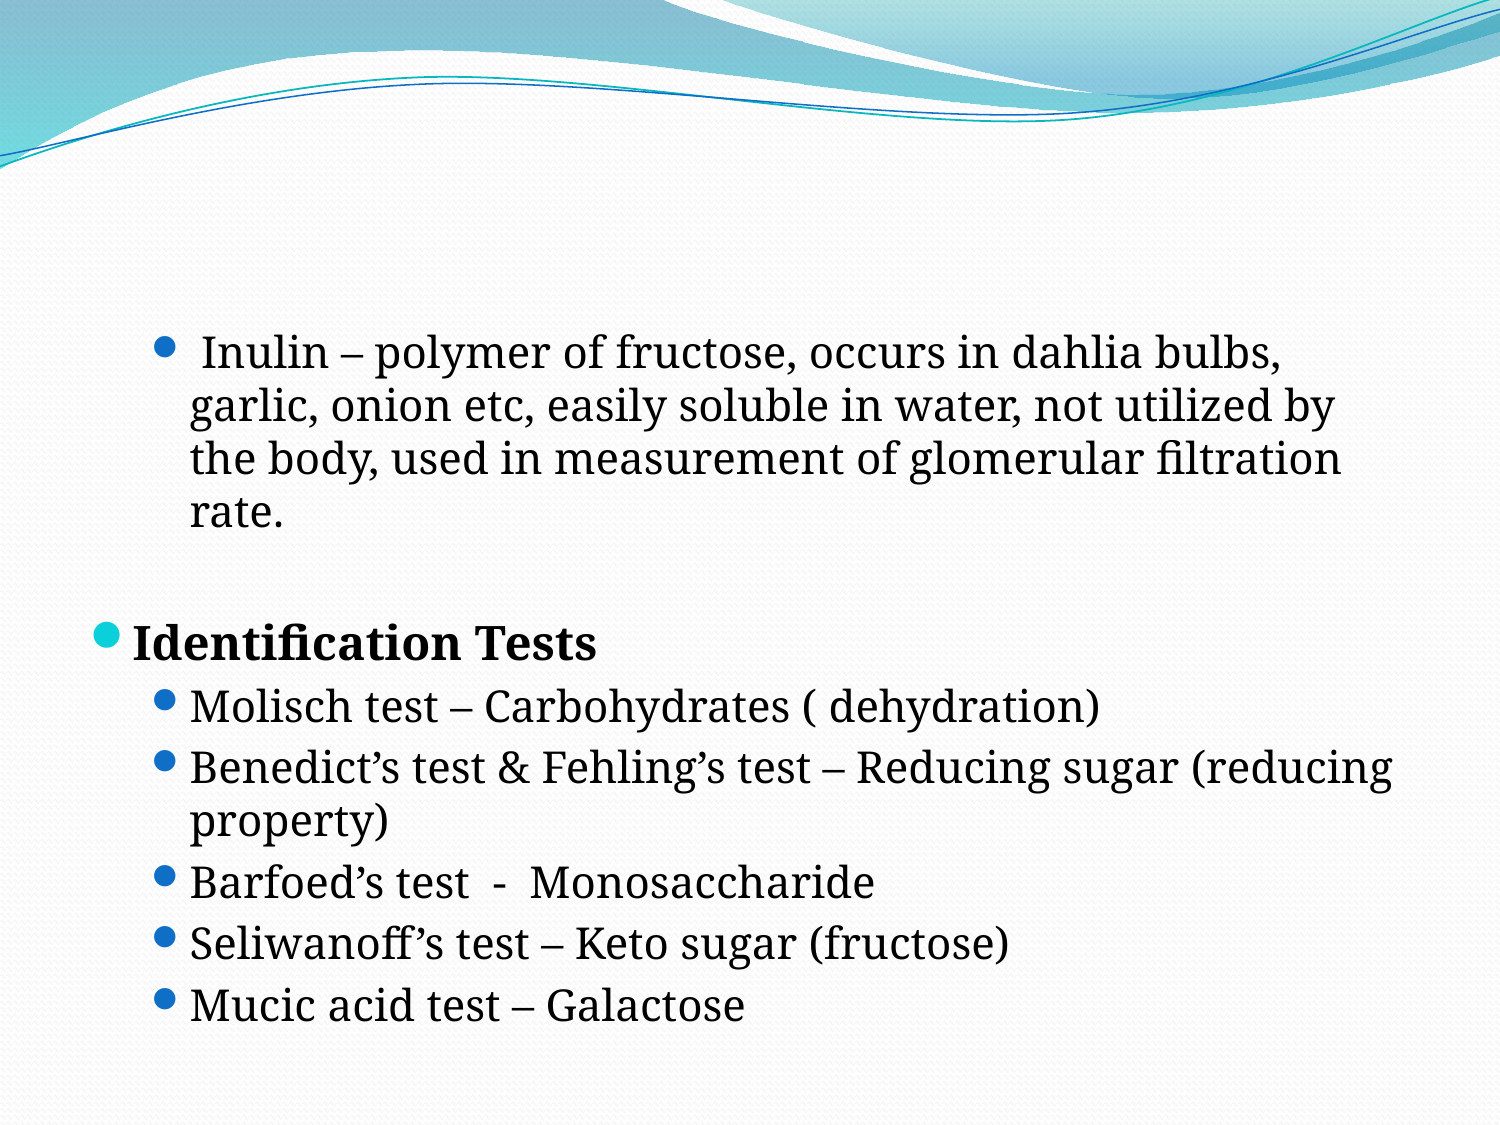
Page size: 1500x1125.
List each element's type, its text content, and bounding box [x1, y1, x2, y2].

list Inulin – polymer of fructose, occurs in dahlia bulbs, garlic, onion etc, easily soluble in water, not utilized by the body, used in measurement of glomerular filtration rate. Identification Tests Molisch test – Carbohydrates ( dehydration) Benedict’s test & Fehling’s test – Reducing sugar (reducing property) Barfoed’s test - Monosaccharide Seliwanoff’s test – Keto sugar (fructose) Mucic acid test – Galactose [75, 317, 1425, 1038]
